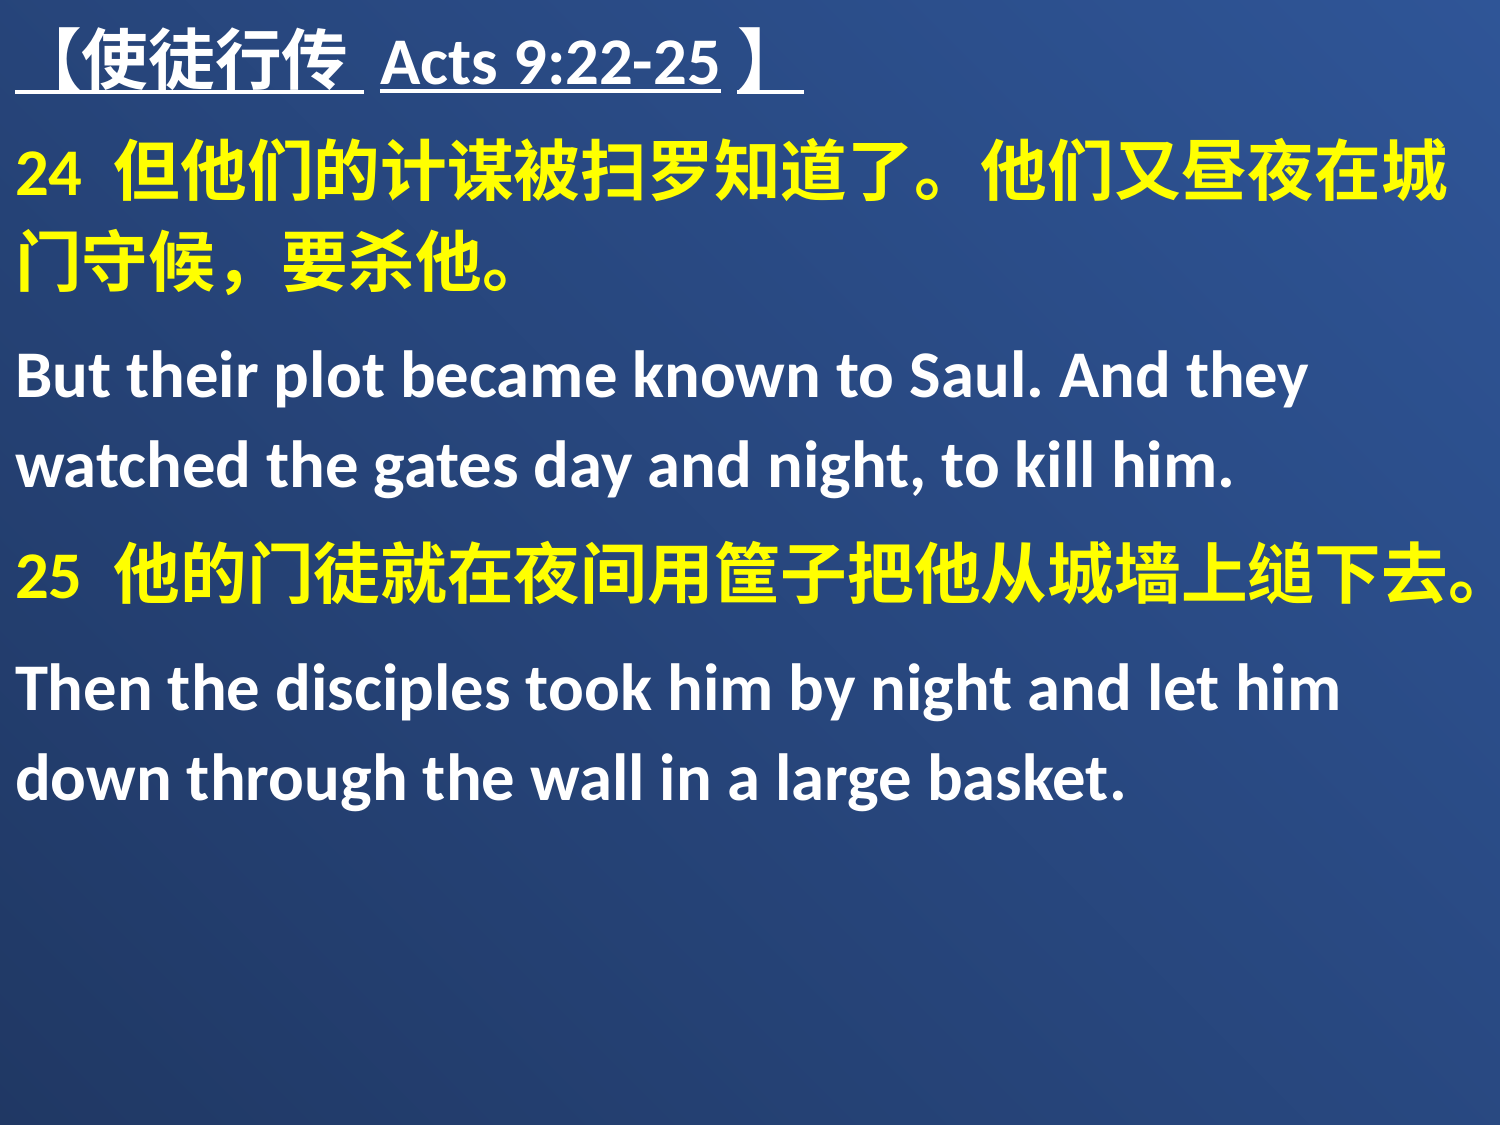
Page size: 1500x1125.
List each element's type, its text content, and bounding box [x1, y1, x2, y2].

subtitle 【使徒行传 Acts 9:22-25】 24 但他们的计谋被扫罗知道了。他们又昼夜在城门守候，要杀他。 But their plot became known to Saul. And they watched the gates day and night, to kill him. 25 他的门徒就在夜间用筐子把他从城墙上缒下去。 Then the disciples took him by night and let him down through the wall in a large basket. [0, 0, 1500, 1125]
